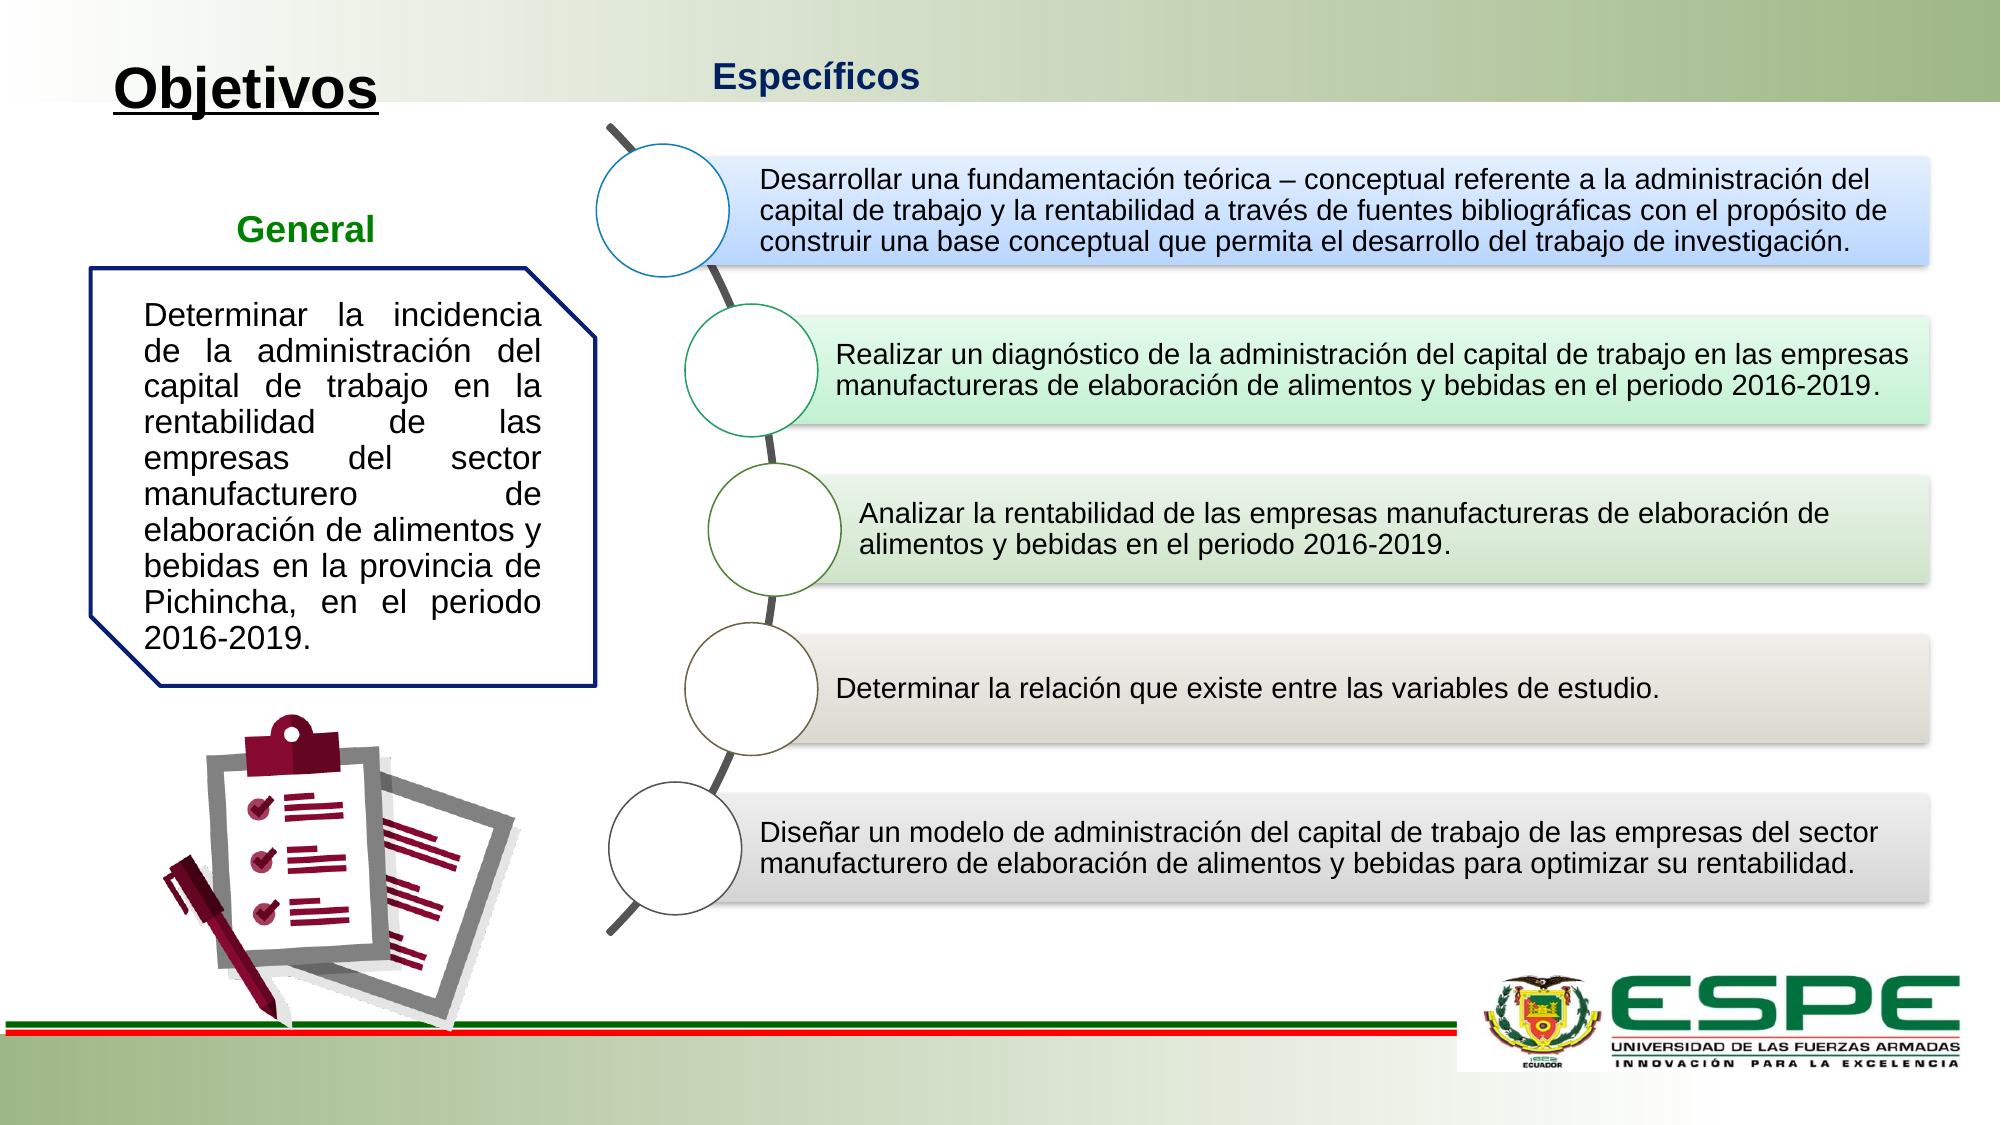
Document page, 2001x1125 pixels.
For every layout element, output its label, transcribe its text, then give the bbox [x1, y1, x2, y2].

text_box General [160, 197, 463, 258]
picture [159, 712, 524, 1033]
title Objetivos [59, 43, 394, 151]
text_box Determinar la incidencia de la administración del capital de trabajo en la rentabilidad de las empresas del sector manufacturero de elaboración de alimentos y bebidas en la provincia de Pichincha, en el periodo 2016-2019. [88, 266, 589, 688]
picture [1456, 968, 1994, 1072]
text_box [594, 104, 1942, 955]
text_box Específicos [697, 44, 1000, 103]
